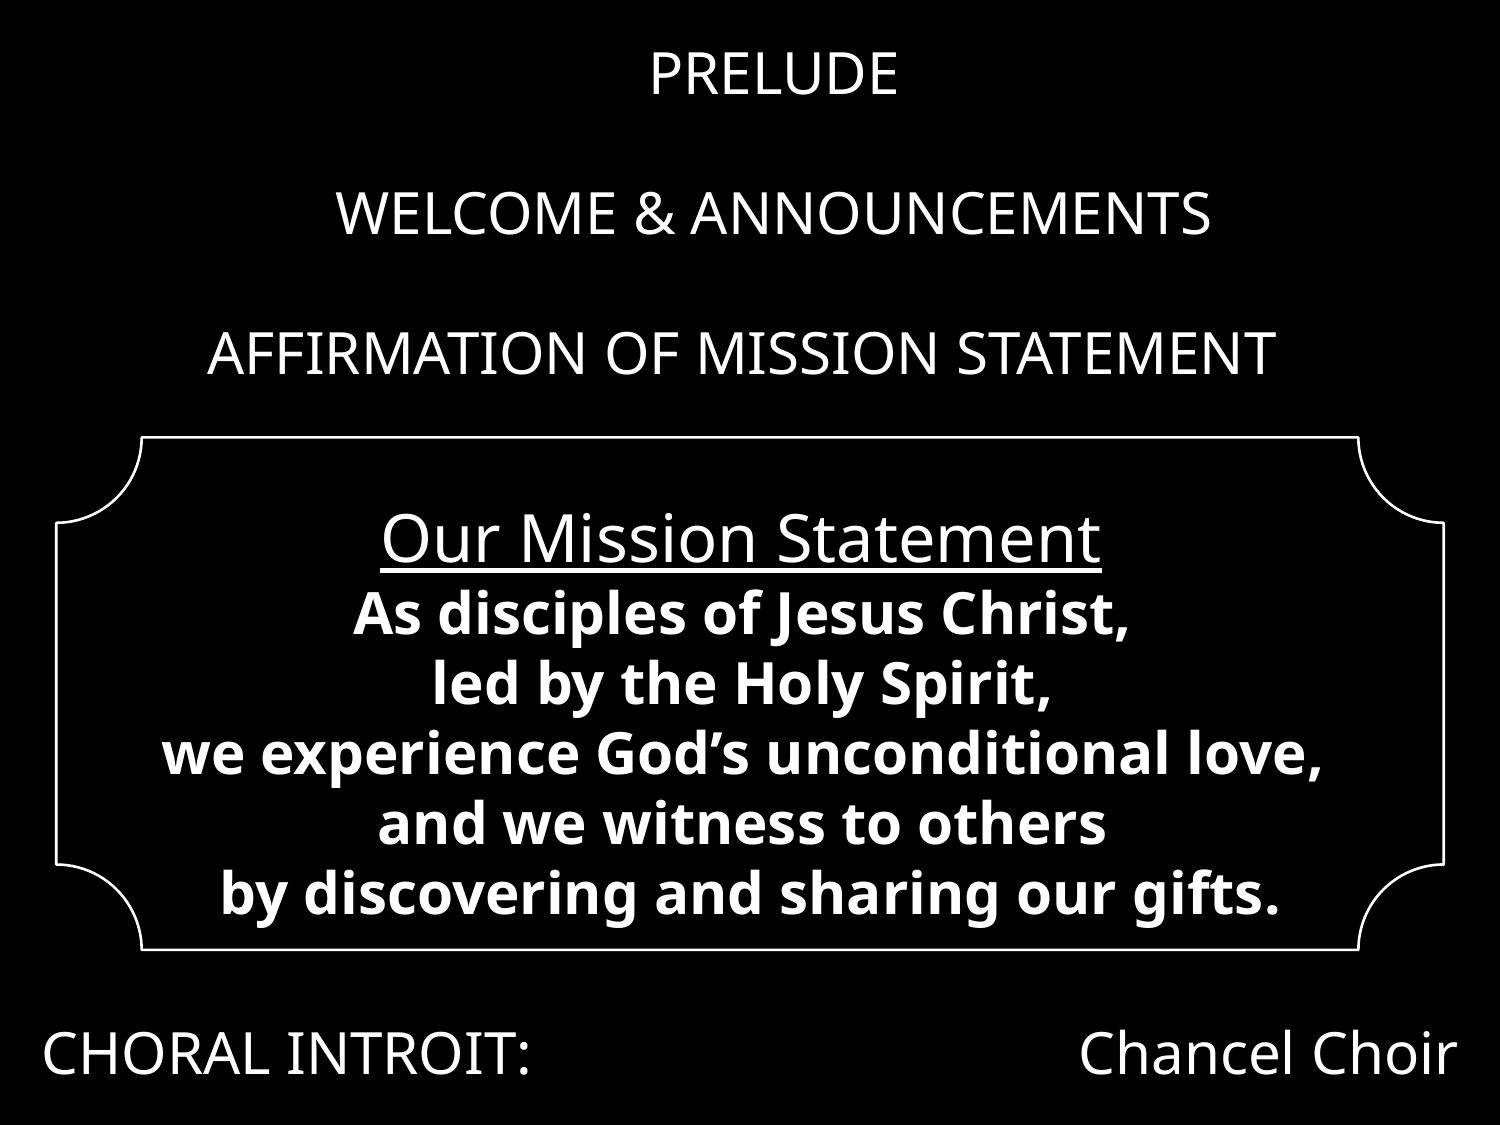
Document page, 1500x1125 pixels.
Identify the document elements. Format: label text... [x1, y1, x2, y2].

text_box PRELUDE WELCOME & ANNOUNCEMENTS AFFIRMATION OF MISSION STATEMENT CHORAL INTROIT: Chancel Choir [0, 28, 1500, 1094]
text_box Our Mission Statement As disciples of Jesus Christ, led by the Holy Spirit, we experience God’s unconditional love, and we witness to others by discovering and sharing our gifts. [54, 436, 1446, 952]
